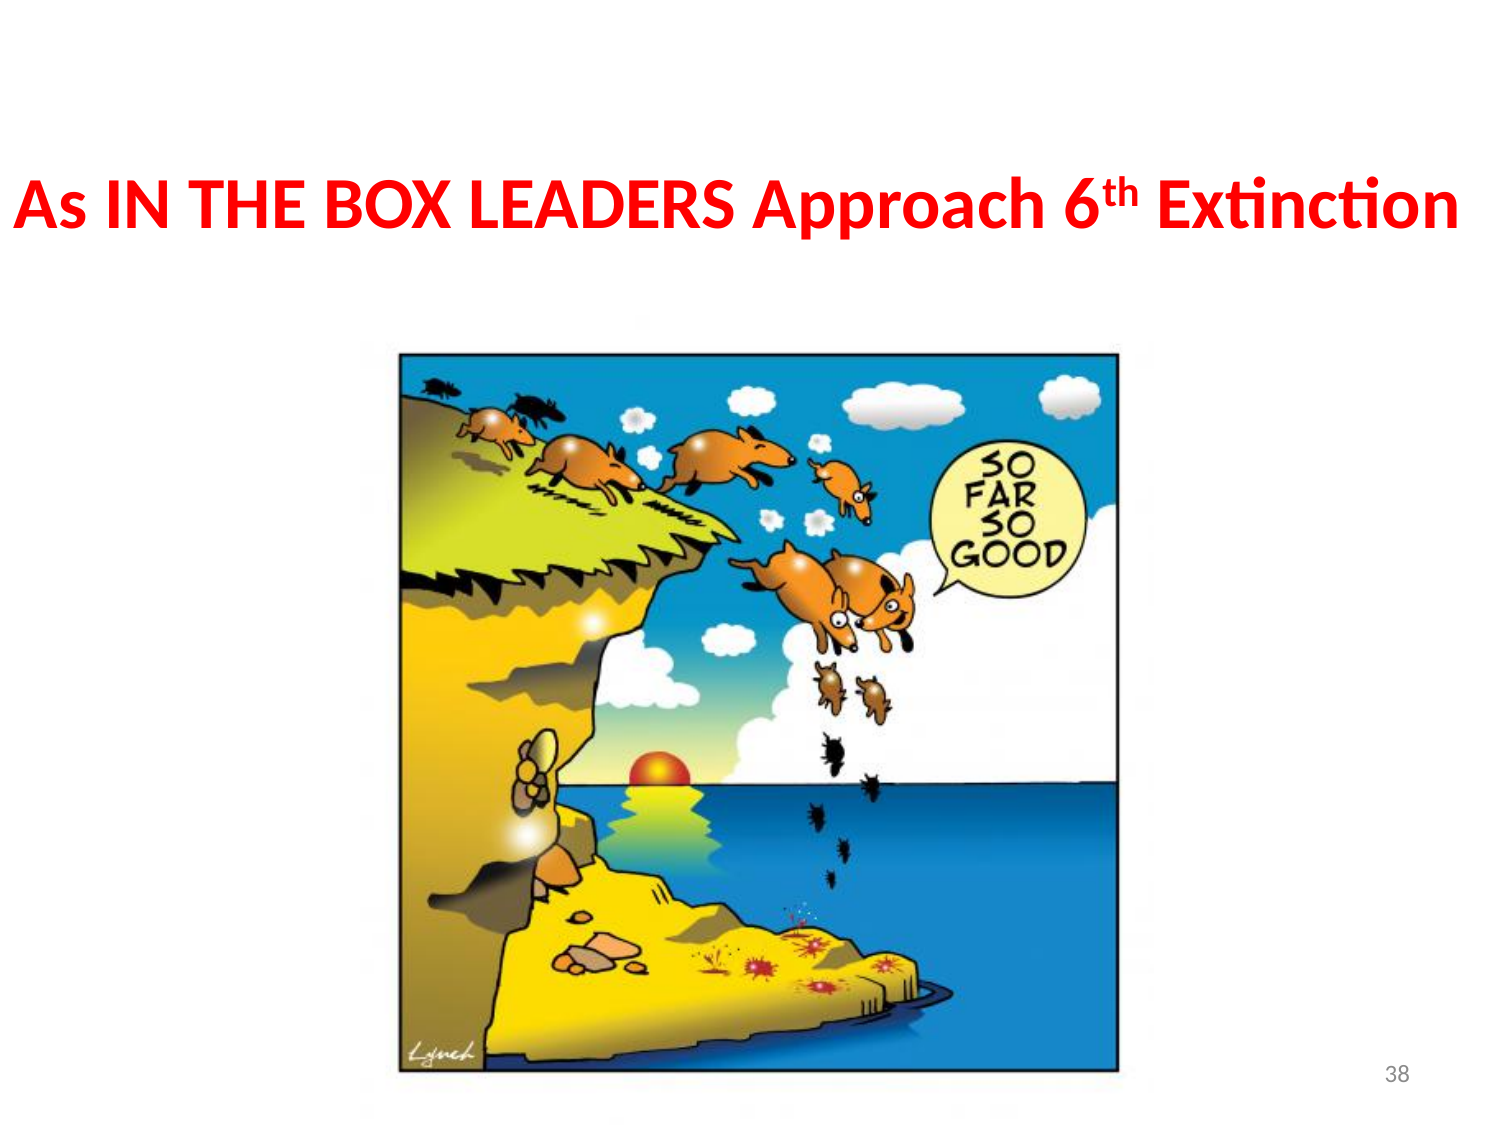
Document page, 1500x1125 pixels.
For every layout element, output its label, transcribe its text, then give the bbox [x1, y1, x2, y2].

picture [359, 303, 1154, 1125]
slide_number 38 [1158, 1042, 1425, 1103]
title As IN THE BOX LEADERS Approach 6th Extinction [0, 137, 1500, 262]
